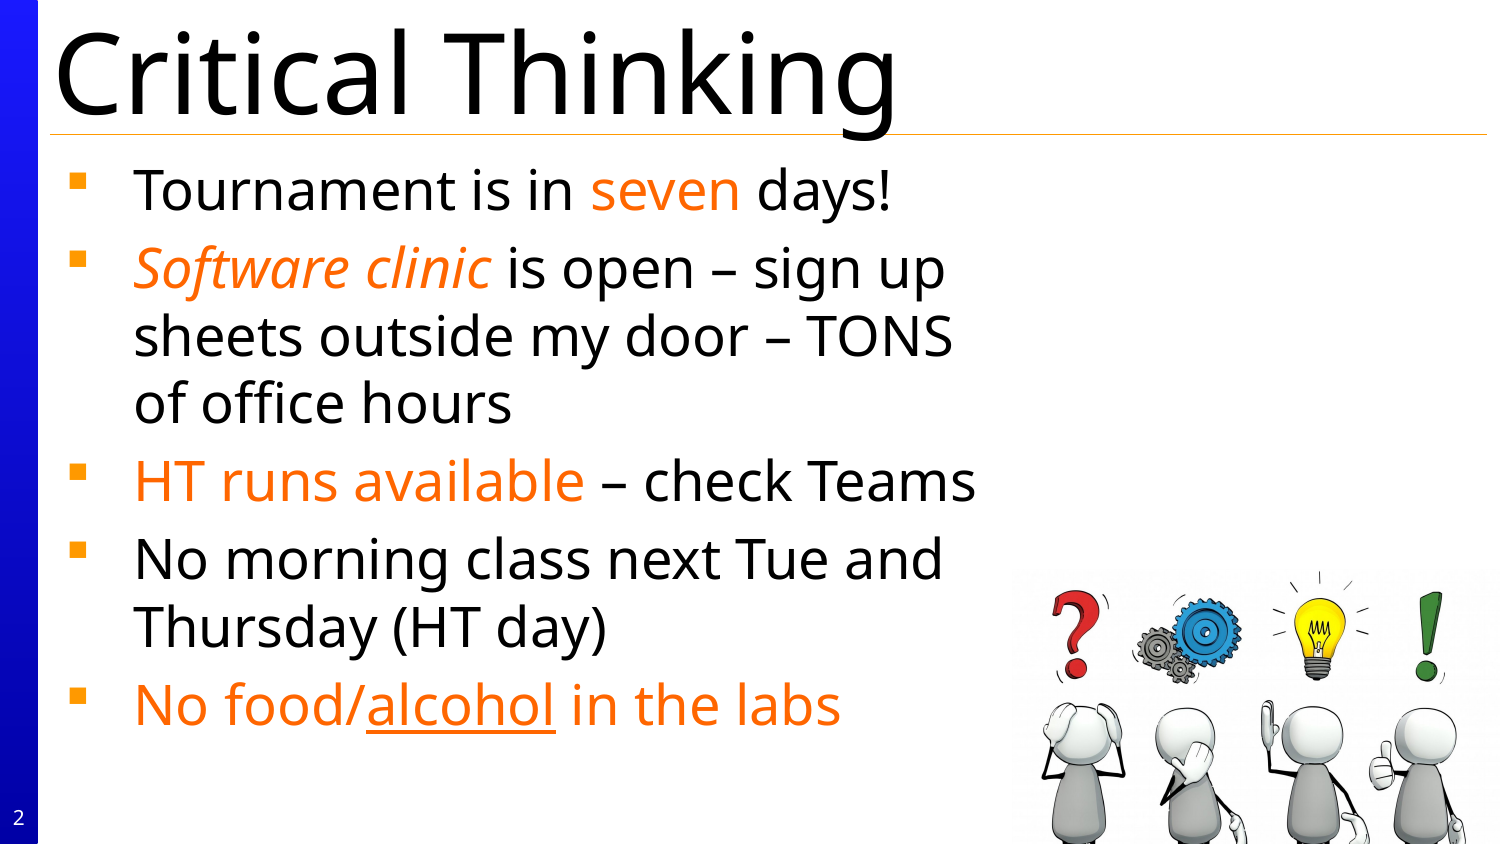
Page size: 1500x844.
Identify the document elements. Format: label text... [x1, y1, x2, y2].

slide_number 2 [0, 796, 38, 842]
picture [1012, 569, 1500, 844]
list Tournament is in seven days! Software clinic is open – sign up sheets outside my door – TONS of office hours HT runs available – check Teams No morning class next Tue and Thursday (HT day) No food/alcohol in the labs [50, 146, 1000, 797]
